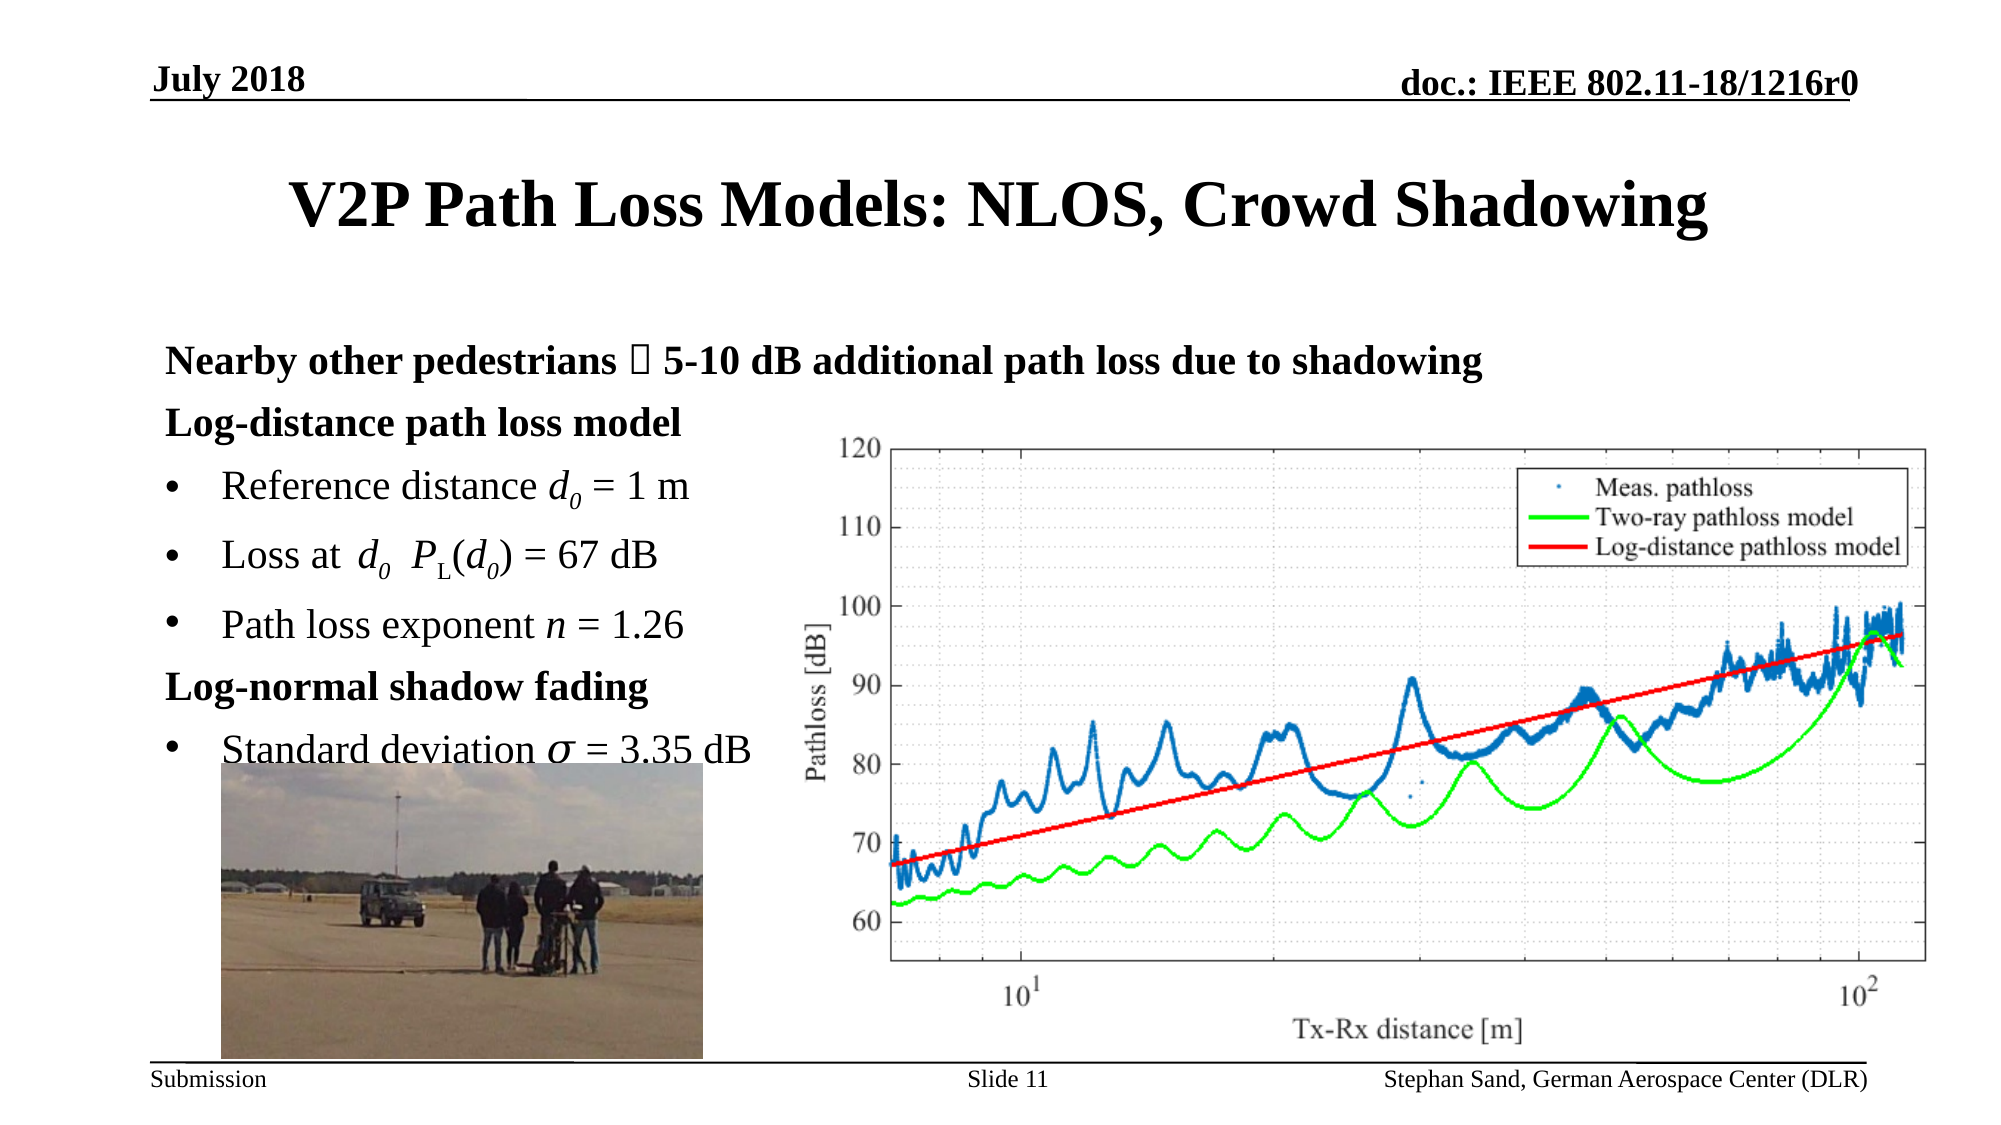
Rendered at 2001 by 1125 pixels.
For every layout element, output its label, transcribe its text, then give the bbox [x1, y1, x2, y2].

slide_number Slide 11 [950, 1061, 1067, 1123]
footer Stephan Sand, German Aerospace Center (DLR) [1171, 1061, 1869, 1093]
picture [221, 763, 703, 1059]
list Nearby other pedestrians  5-10 dB additional path loss due to shadowing Log-distance path loss model Reference distance d0 = 1 m Loss at d0 PL(d0) = 67 dB Path loss exponent n = 1.26 Log-normal shadow fading Standard deviation 𝜎 = 3.35 dB [149, 324, 1850, 1000]
title V2P Path Loss Models: NLOS, Crowd Shadowing [149, 112, 1850, 288]
picture [794, 436, 1934, 1047]
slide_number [152, 54, 563, 100]
